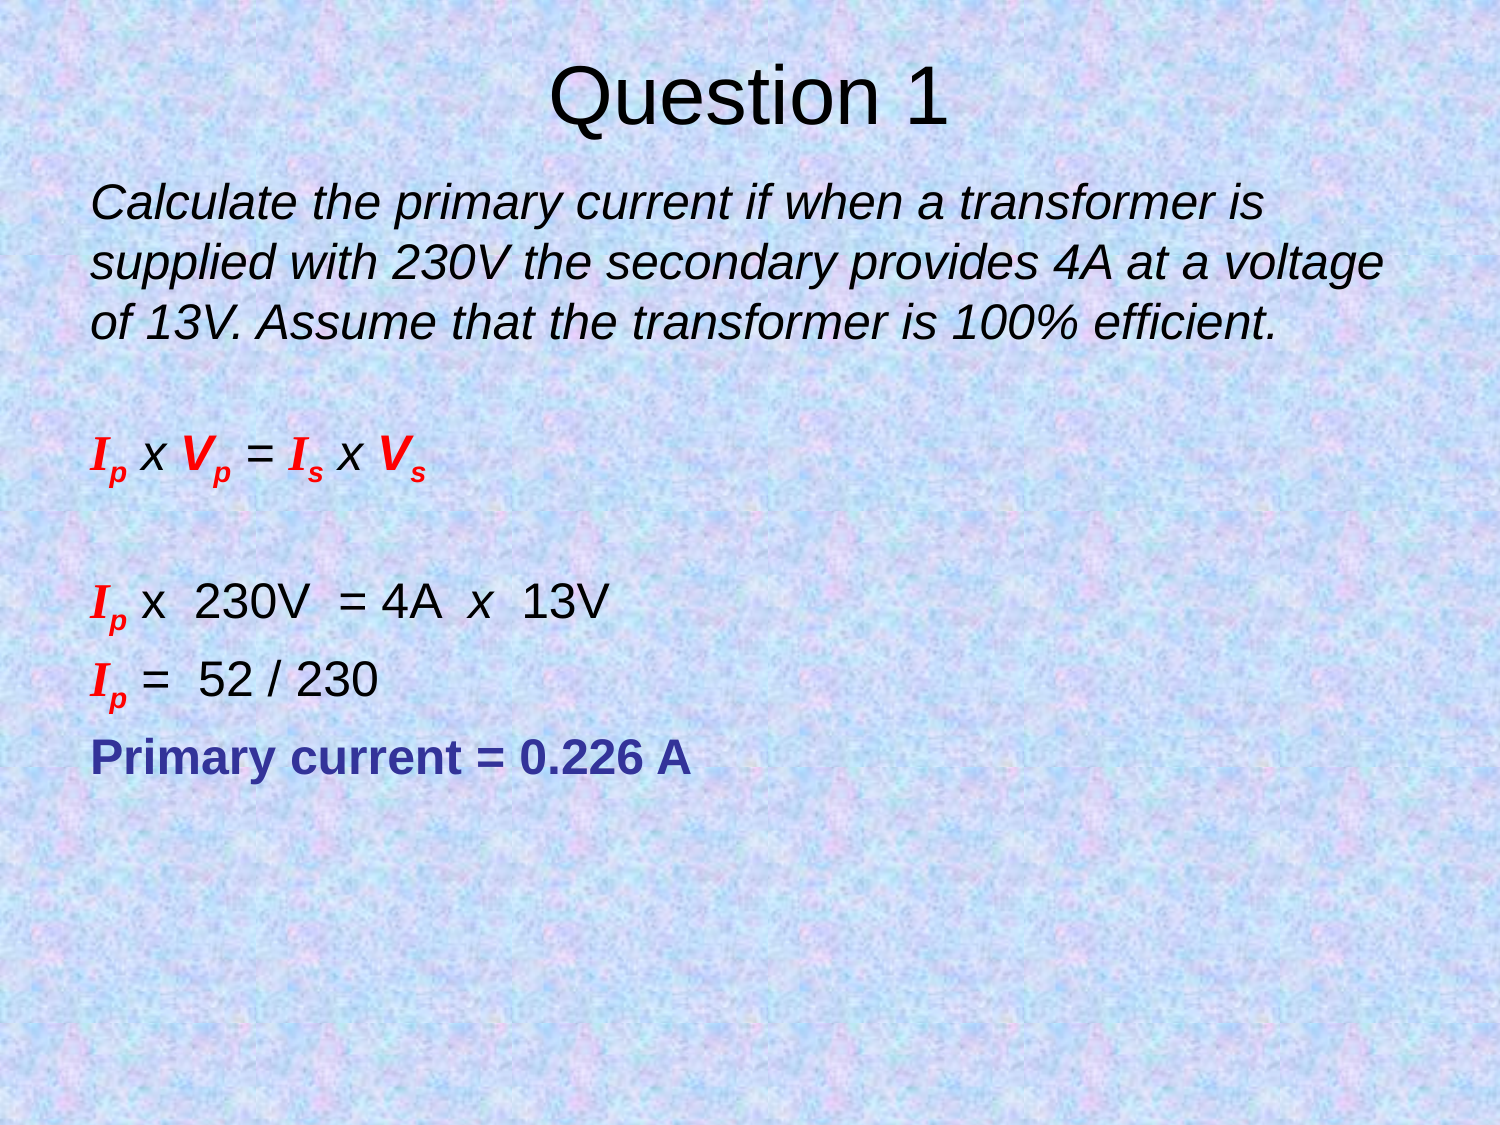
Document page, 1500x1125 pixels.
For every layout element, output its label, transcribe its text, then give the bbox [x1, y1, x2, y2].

list Calculate the primary current if when a transformer is supplied with 230V the secondary provides 4A at a voltage of 13V. Assume that the transformer is 100% efficient. Ip x Vp = Is x Vs Ip x 230V = 4A x 13V Ip = 52 / 230 Primary current = 0.226 A [75, 162, 1435, 837]
title Question 1 [75, 45, 1425, 138]
picture [0, 0, 1500, 1125]
